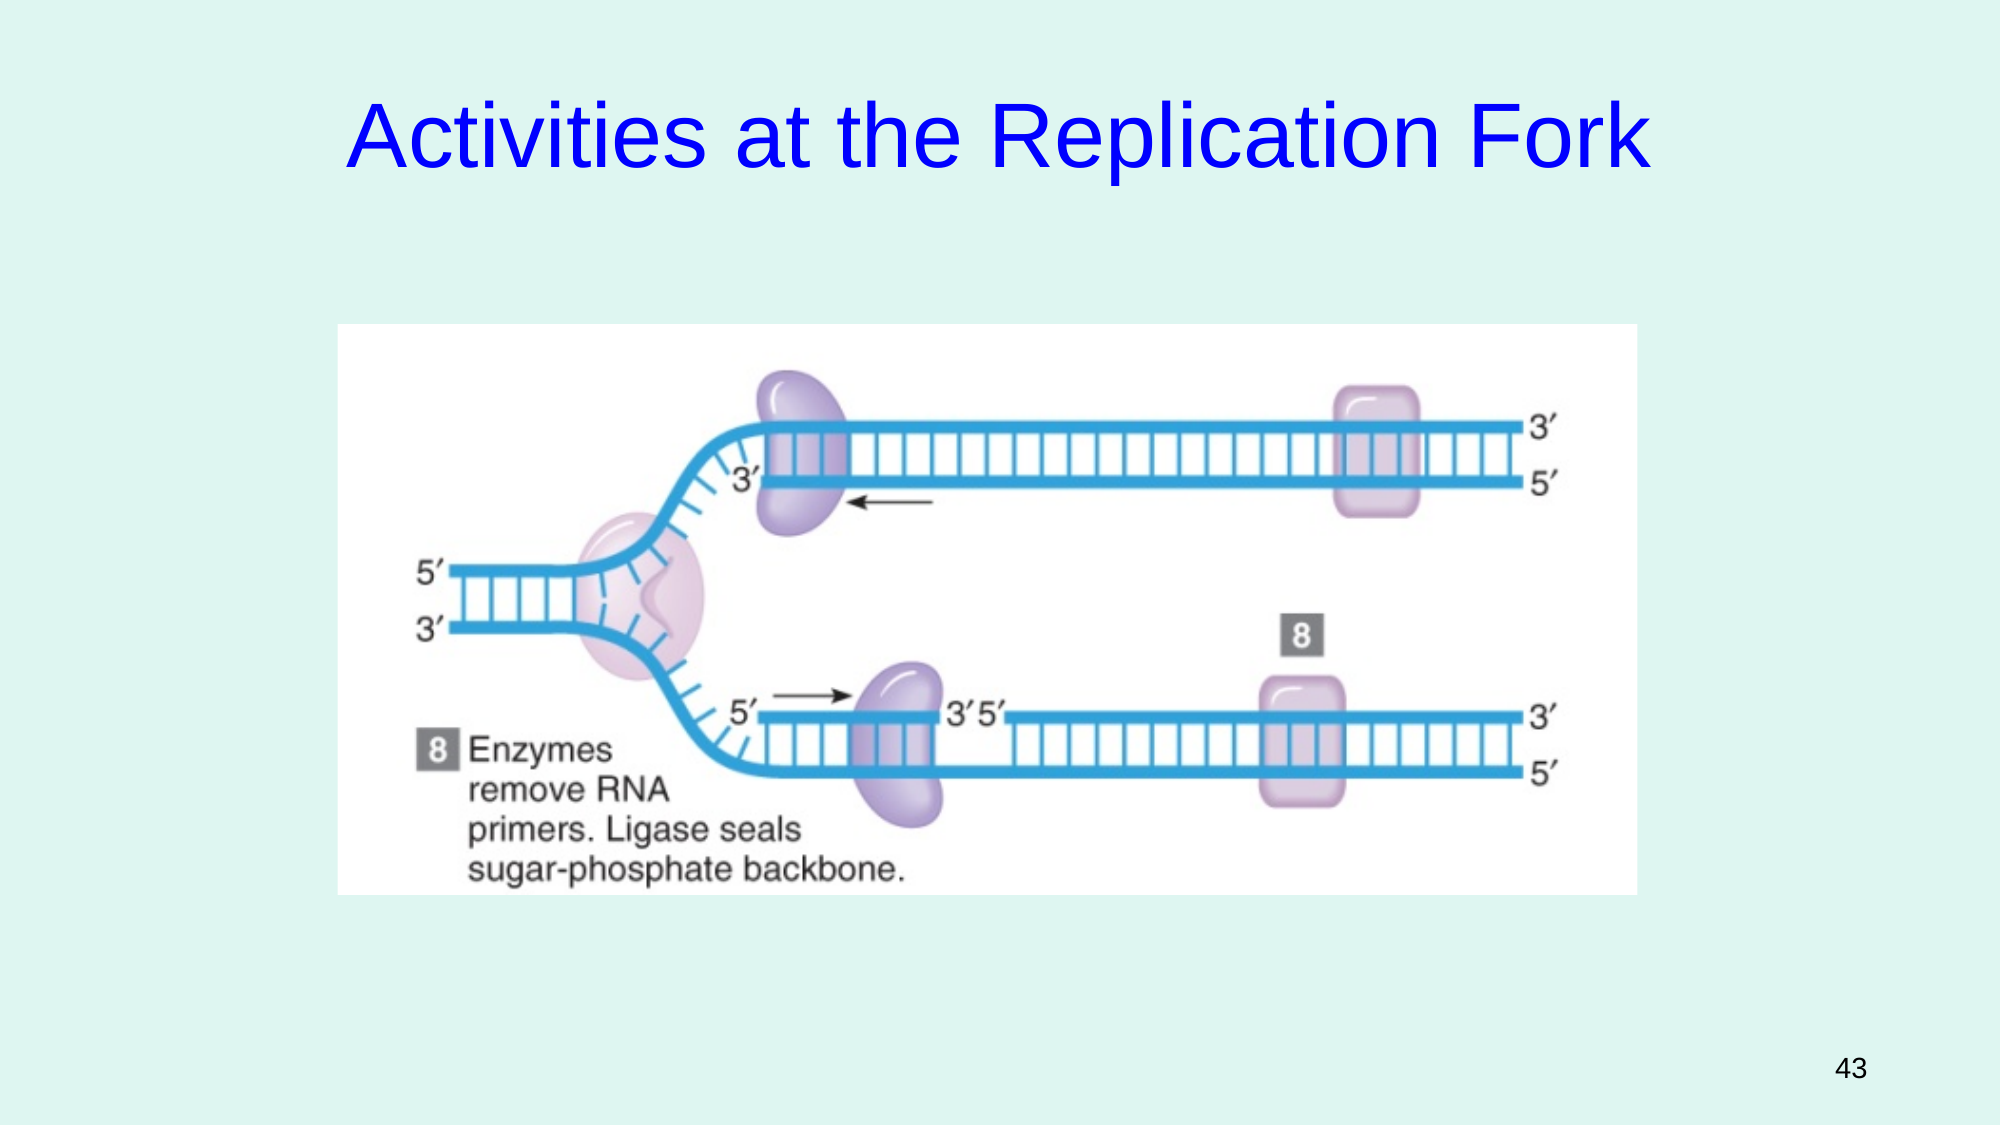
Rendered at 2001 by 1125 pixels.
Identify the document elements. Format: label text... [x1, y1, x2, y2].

picture [337, 324, 1638, 895]
title Activities at the Replication Fork [300, 37, 1700, 225]
